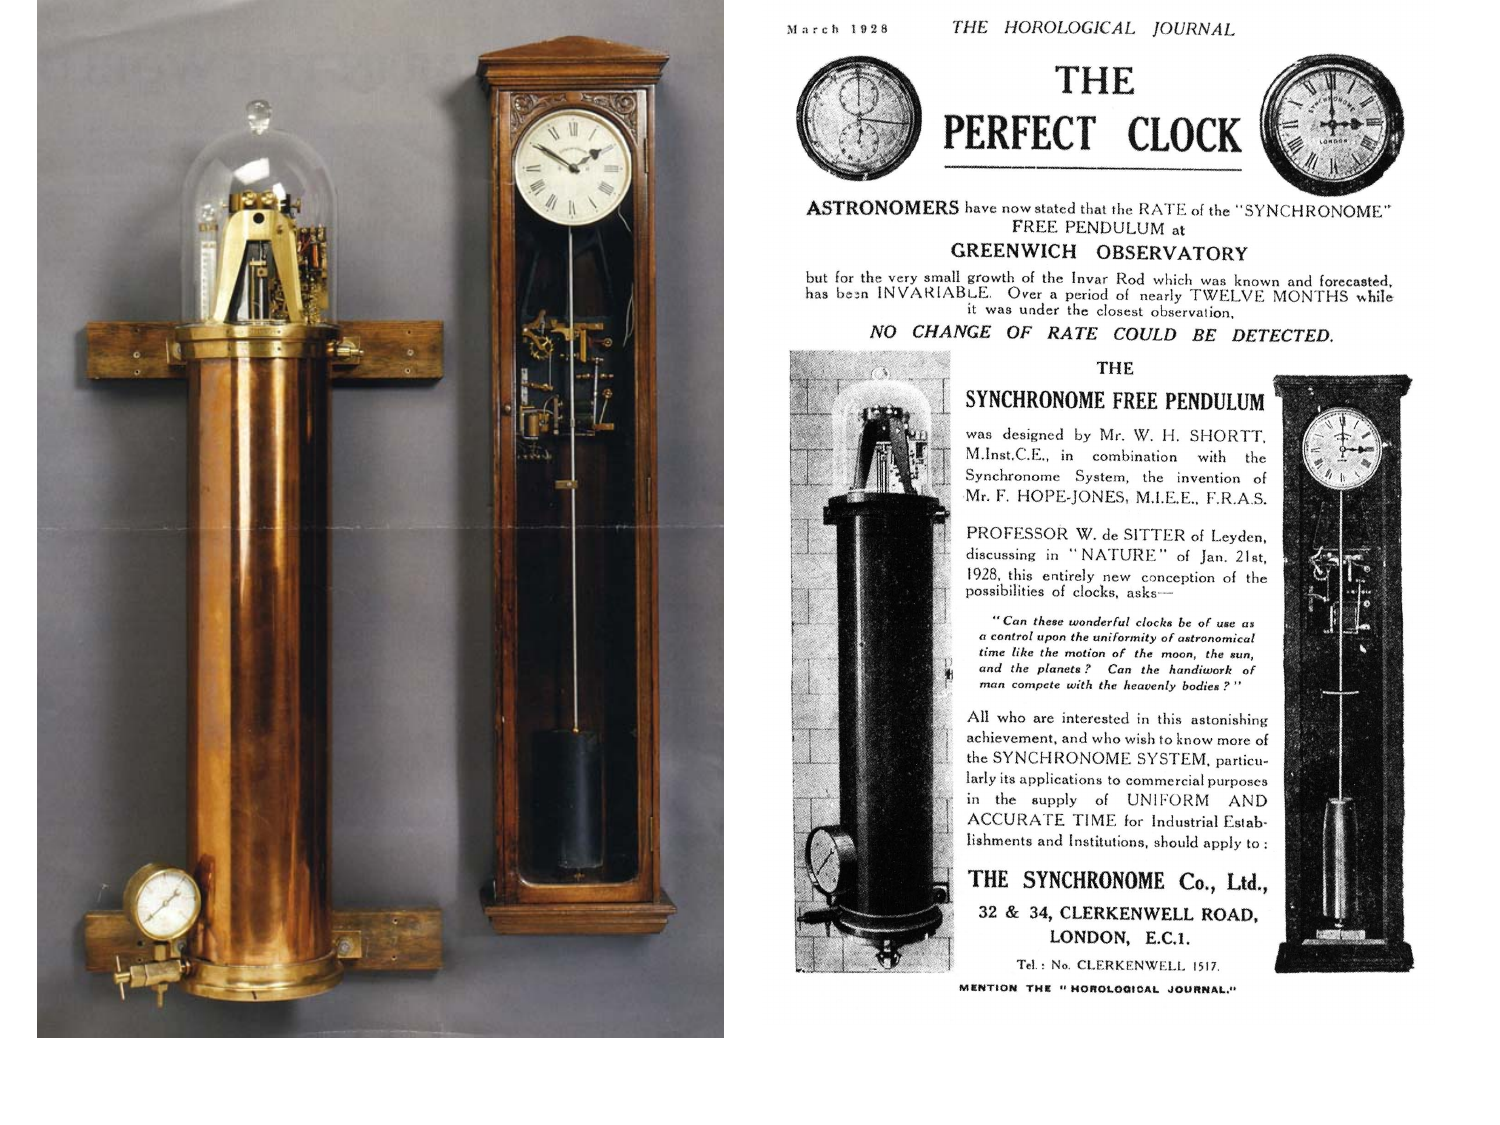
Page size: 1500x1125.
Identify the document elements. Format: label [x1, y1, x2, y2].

list [37, 0, 724, 1038]
picture [762, 0, 1435, 1026]
